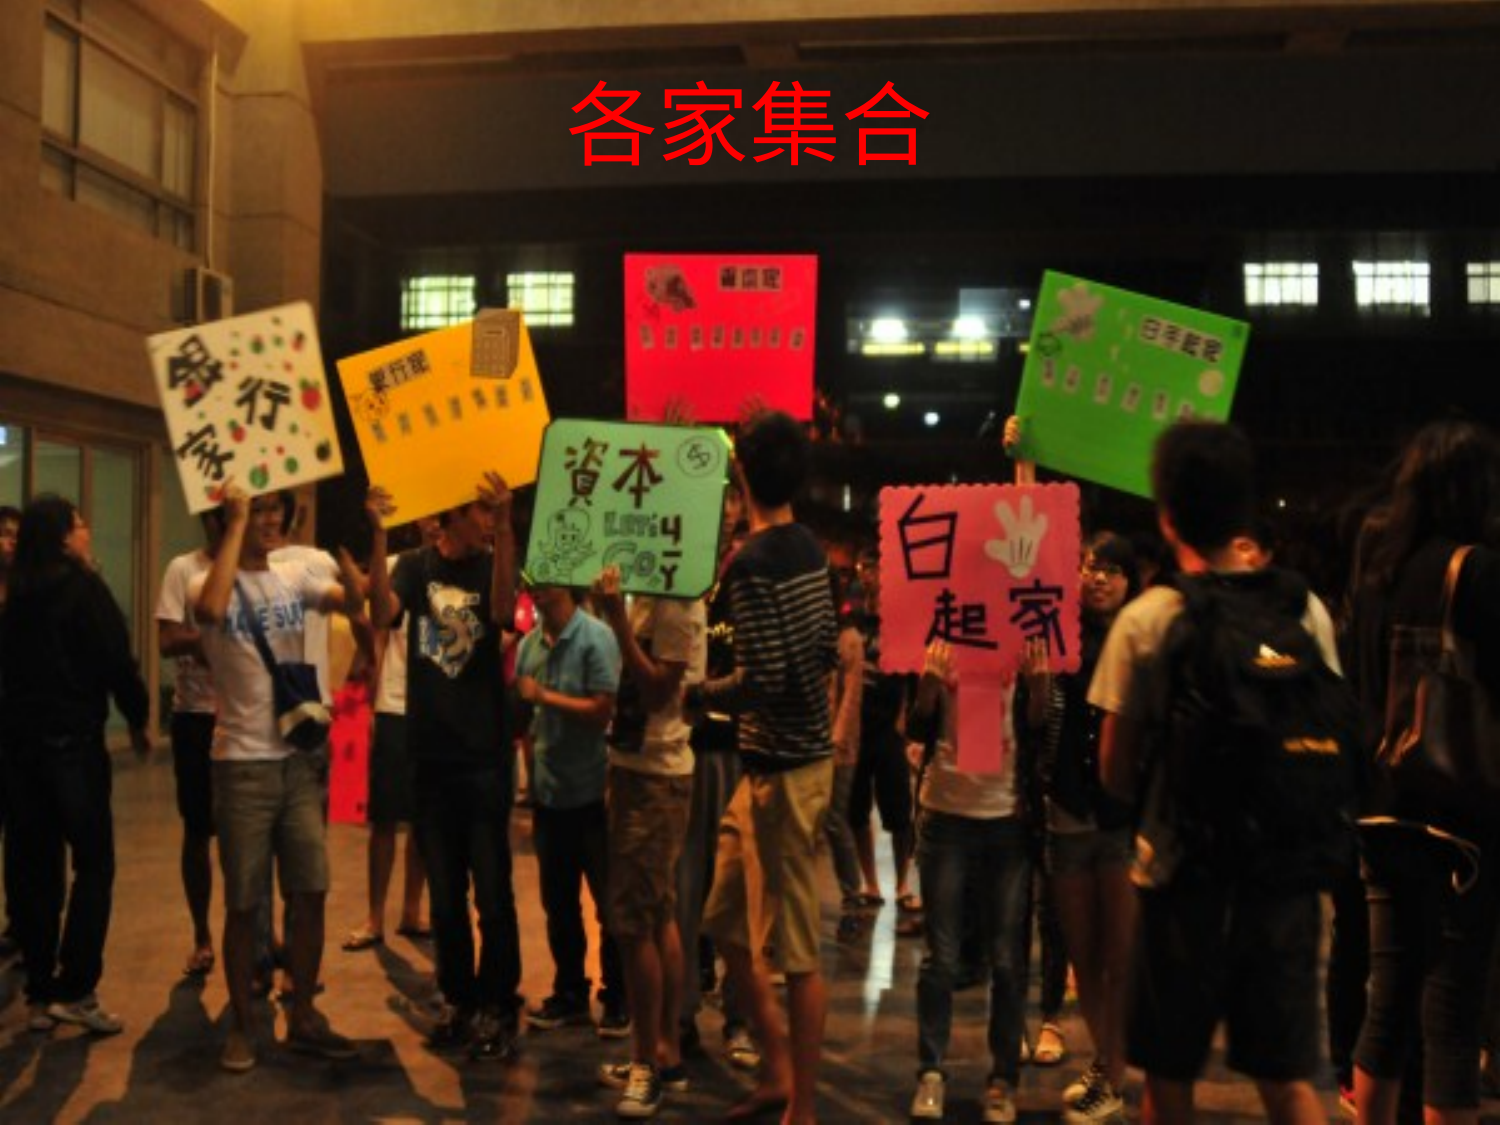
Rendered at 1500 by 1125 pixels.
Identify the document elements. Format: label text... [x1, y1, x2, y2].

picture [0, 0, 1500, 1125]
title 各家集合 [112, 0, 1388, 243]
